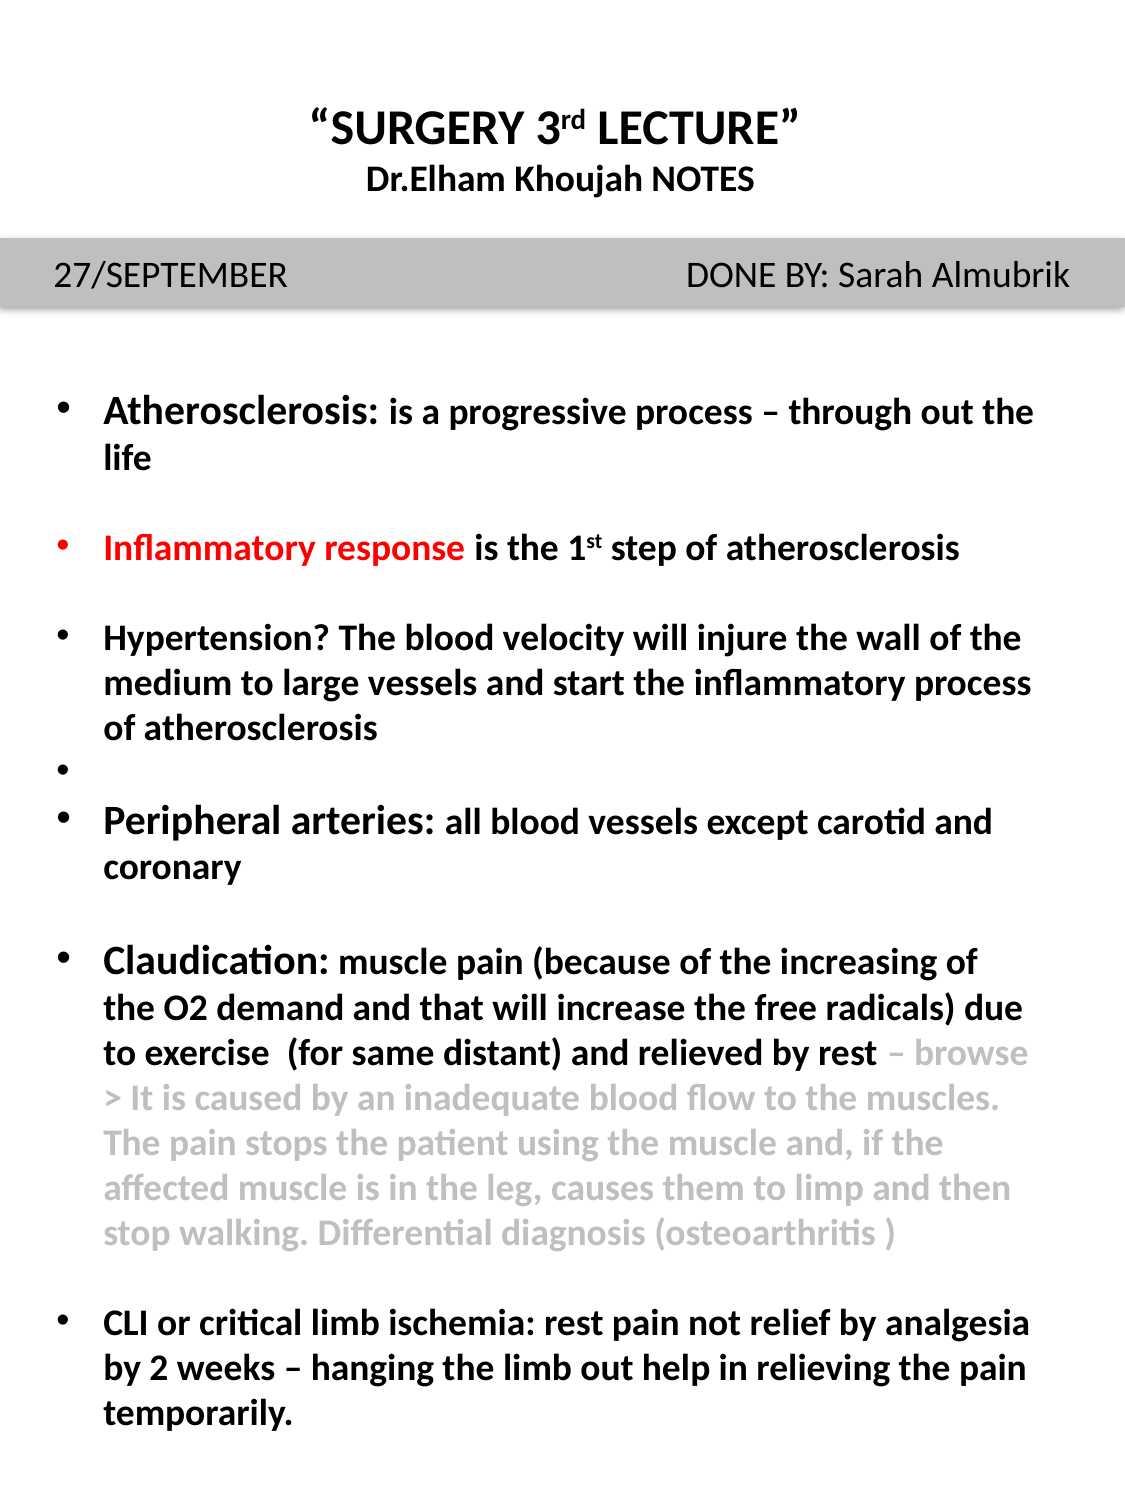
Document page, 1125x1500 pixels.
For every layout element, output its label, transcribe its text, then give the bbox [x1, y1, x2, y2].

text_box 27/SEPTEMBER DONE BY: Sarah Almubrik [0, 238, 1125, 307]
text_box Atherosclerosis: is a progressive process – through out the life Inflammatory response is the 1st step of atherosclerosis Hypertension? The blood velocity will injure the wall of the medium to large vessels and start the inflammatory process of atherosclerosis Peripheral arteries: all blood vessels except carotid and coronary Claudication: muscle pain (because of the increasing of the O2 demand and that will increase the free radicals) due to exercise (for same distant) and relieved by rest – browse > It is caused by an inadequate blood flow to the muscles. The pain stops the patient using the muscle and, if the affected muscle is in the leg, causes them to limp and then stop walking. Differential diagnosis (osteoarthritis ) CLI or critical limb ischemia: rest pain not relief by analgesia by 2 weeks – hanging the limb out help in relieving the pain temporarily. [41, 375, 1053, 1485]
text_box “SURGERY 3rd LECTURE” Dr.Elham Khoujah NOTES [178, 87, 944, 236]
